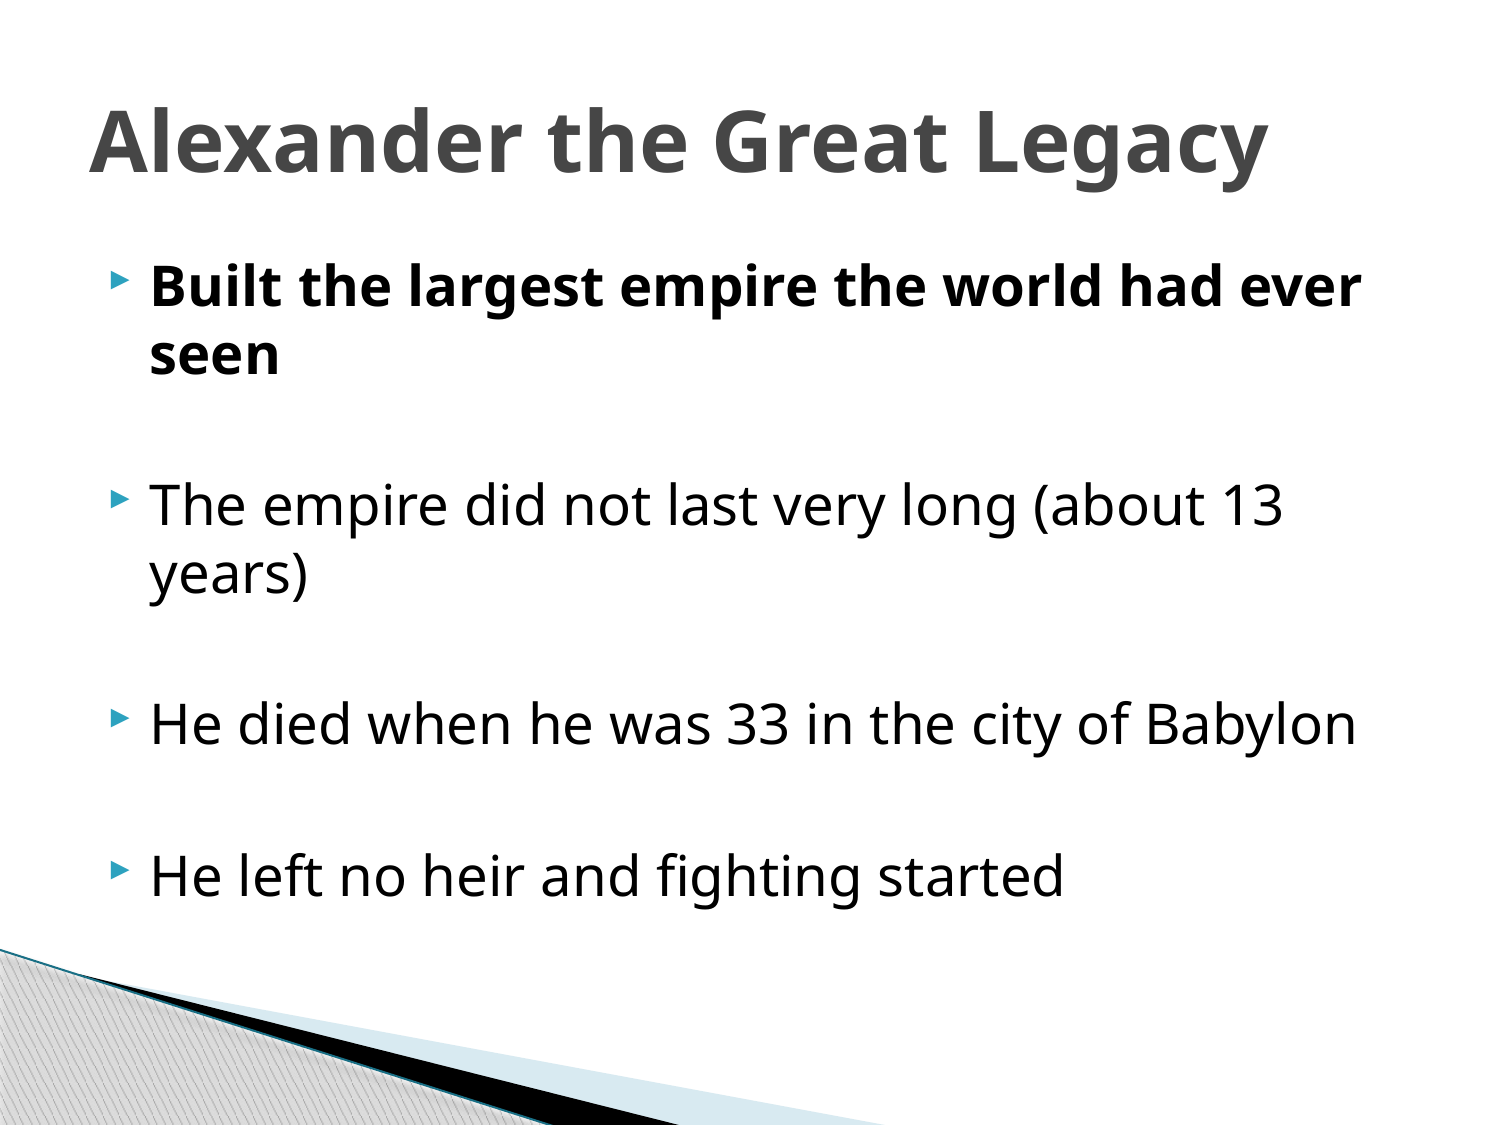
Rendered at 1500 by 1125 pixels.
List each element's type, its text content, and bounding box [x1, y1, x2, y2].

list Built the largest empire the world had ever seen The empire did not last very long (about 13 years) He died when he was 33 in the city of Babylon He left no heir and fighting started [75, 243, 1425, 986]
title Alexander the Great Legacy [75, 45, 1425, 233]
